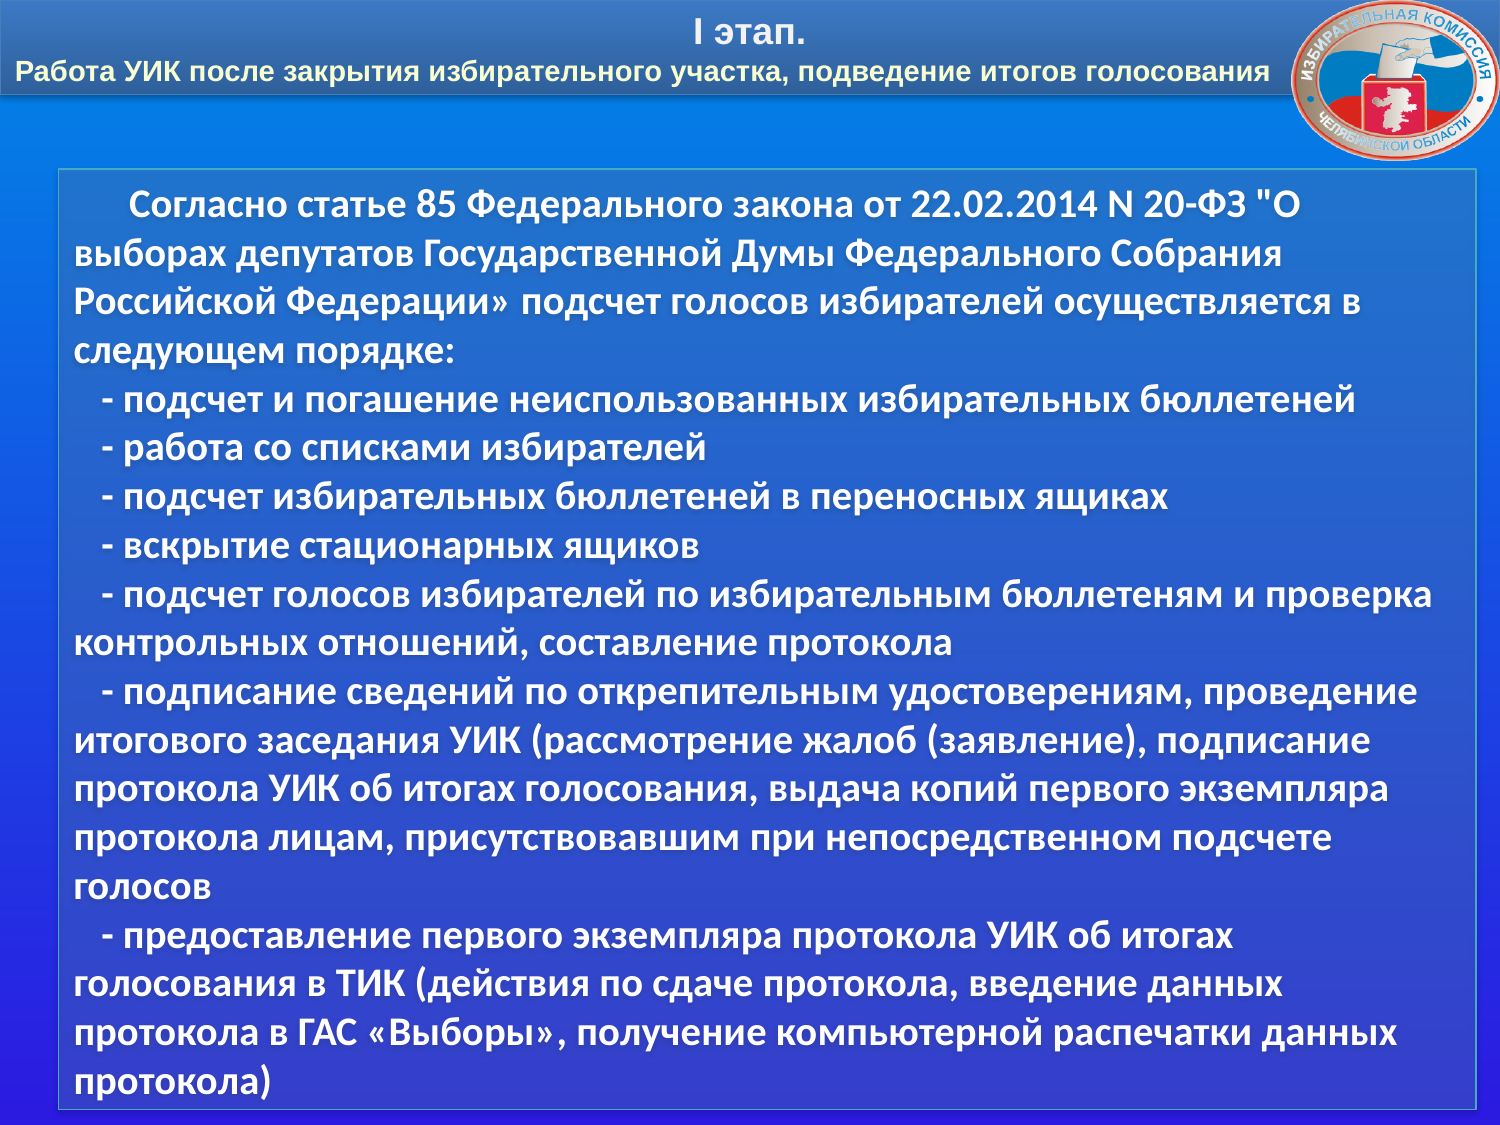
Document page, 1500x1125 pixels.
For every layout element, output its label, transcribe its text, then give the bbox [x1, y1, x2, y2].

picture [1290, 0, 1500, 162]
text_box Согласно статье 85 Федерального закона от 22.02.2014 N 20-ФЗ "О выборах депутатов Государственной Думы Федерального Собрания Российской Федерации» подсчет голосов избирателей осуществляется в следующем порядке: - подсчет и погашение неиспользованных избирательных бюллетеней - работа со списками избирателей - подсчет избирательных бюллетеней в переносных ящиках - вскрытие стационарных ящиков - подсчет голосов избирателей по избирательным бюллетеням и проверка контрольных отношений, составление протокола - подписание сведений по открепительным удостоверениям, проведение итогового заседания УИК (рассмотрение жалоб (заявление), подписание протокола УИК об итогах голосования, выдача копий первого экземпляра протокола лицам, присутствовавшим при непосредственном подсчете голосов - предоставление первого экземпляра протокола УИК об итогах голосования в ТИК (действия по сдаче протокола, введение данных протокола в ГАС «Выборы», получение компьютерной распечатки данных протокола) [58, 168, 1477, 1110]
text_box I этап. Работа УИК после закрытия избирательного участка, подведение итогов голосования [0, 0, 1288, 95]
